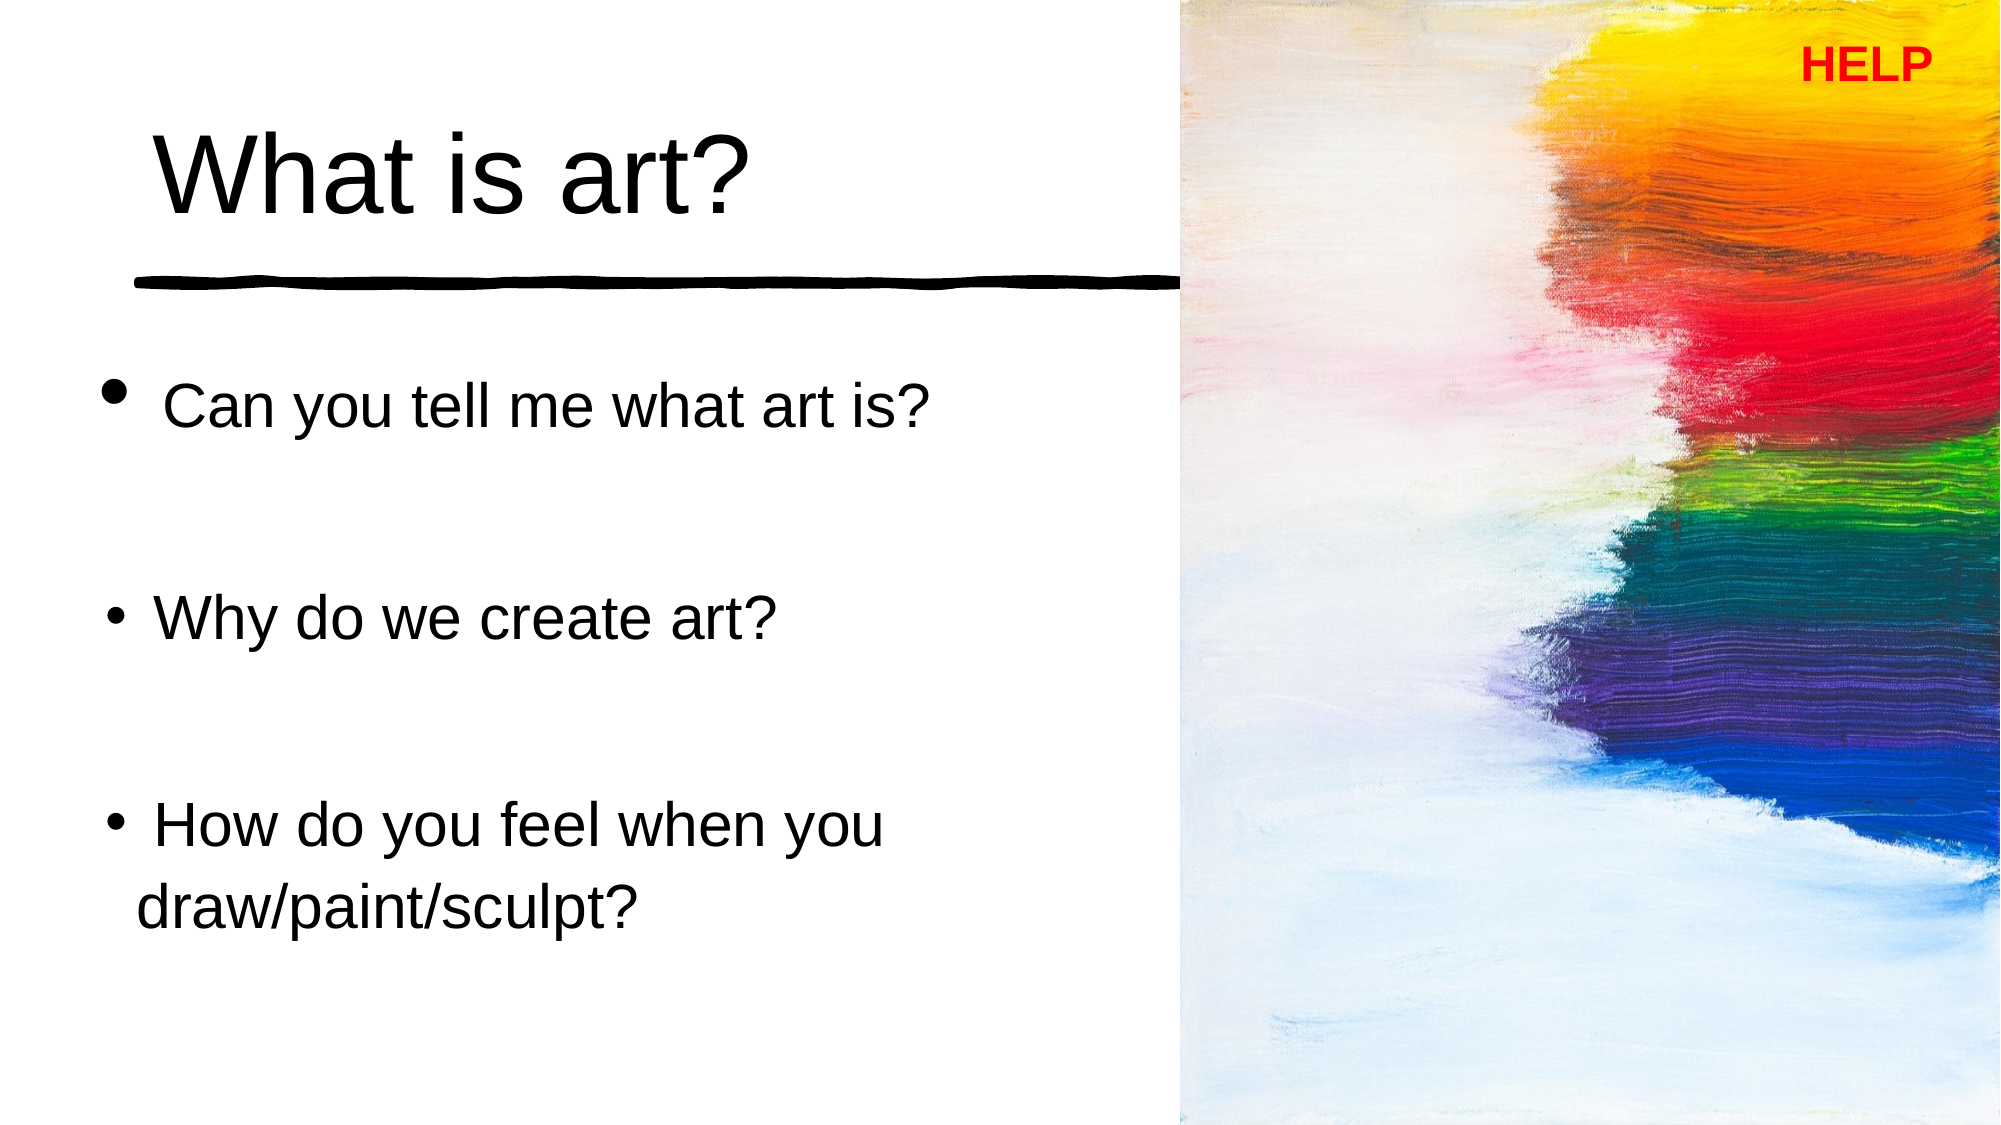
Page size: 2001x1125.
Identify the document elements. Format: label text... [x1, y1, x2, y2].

picture [1028, 1, 2000, 1125]
list Can you tell me what art is? Why do we create art? How do you feel when you draw/paint/sculpt? [83, 316, 1122, 1014]
title What is art? [137, 59, 1179, 278]
text_box HELP [1757, 23, 1976, 99]
